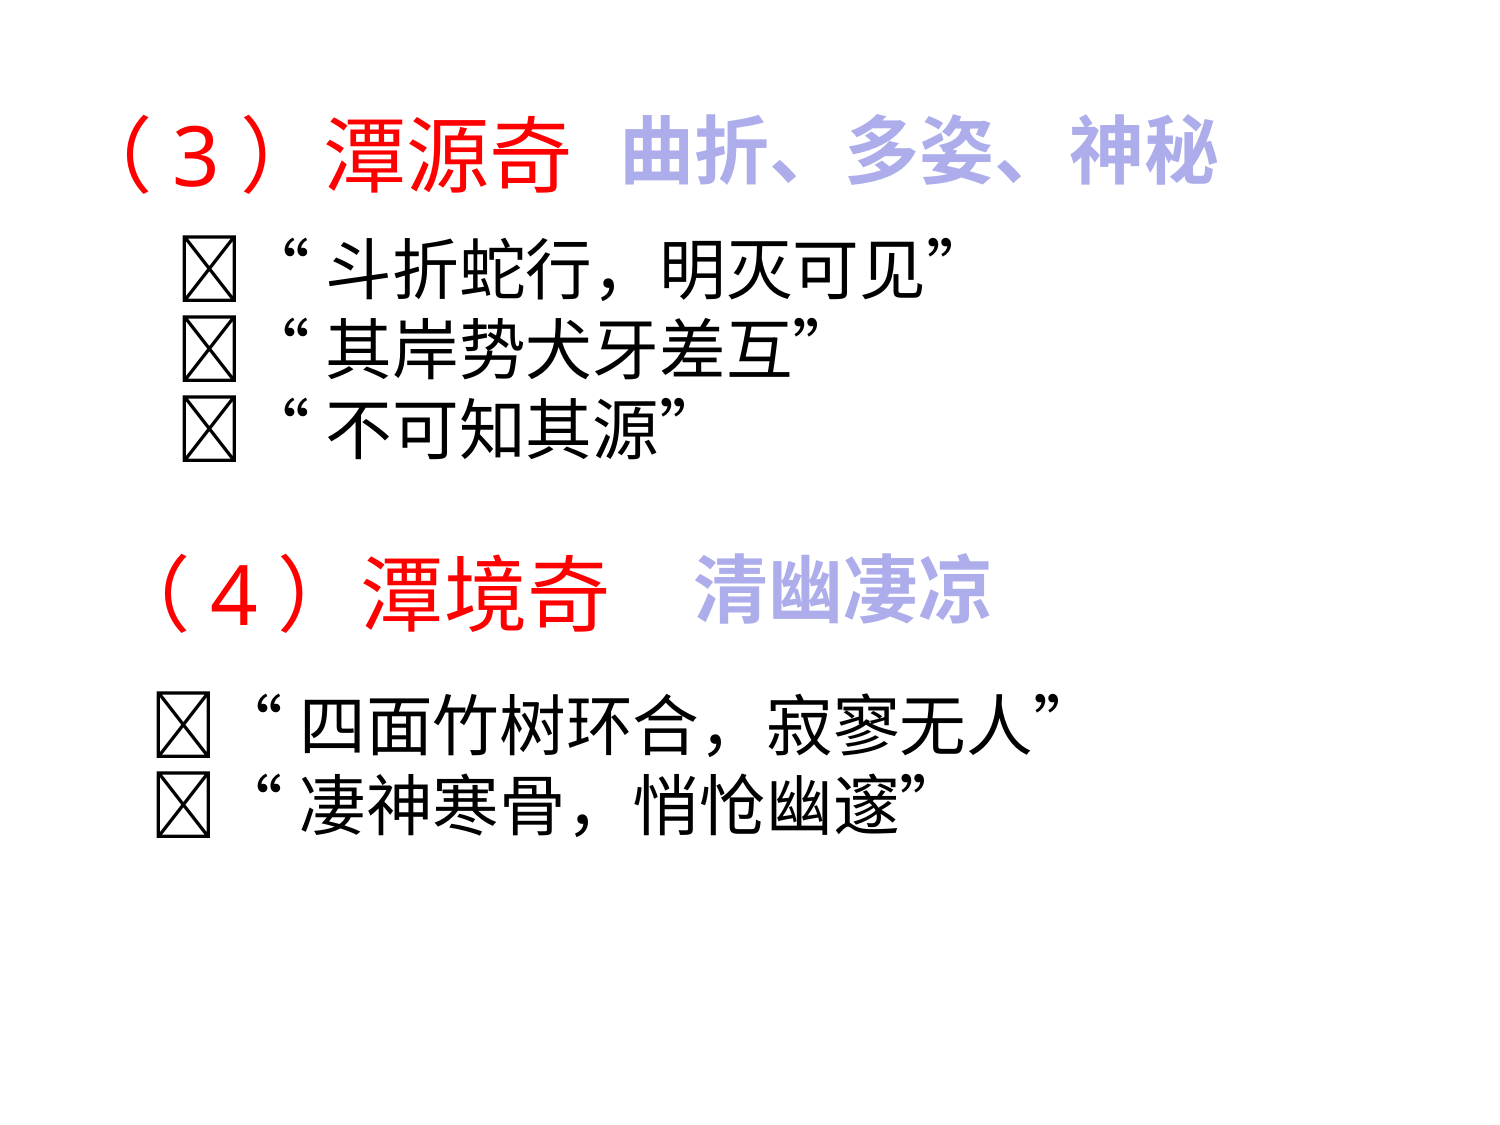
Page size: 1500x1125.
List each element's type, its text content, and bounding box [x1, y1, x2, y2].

text_box “四面竹树环合，寂寥无人” “凄神寒骨，悄怆幽邃” [135, 676, 1116, 852]
text_box 清幽凄凉 [678, 534, 1009, 640]
text_box （4）潭境奇 [92, 534, 626, 650]
text_box 曲折、多姿、神秘 [604, 96, 1235, 201]
text_box （3）潭源奇 [54, 96, 588, 211]
text_box “斗折蛇行，明灭可见” “其岸势犬牙差互” “不可知其源” [161, 220, 1009, 476]
